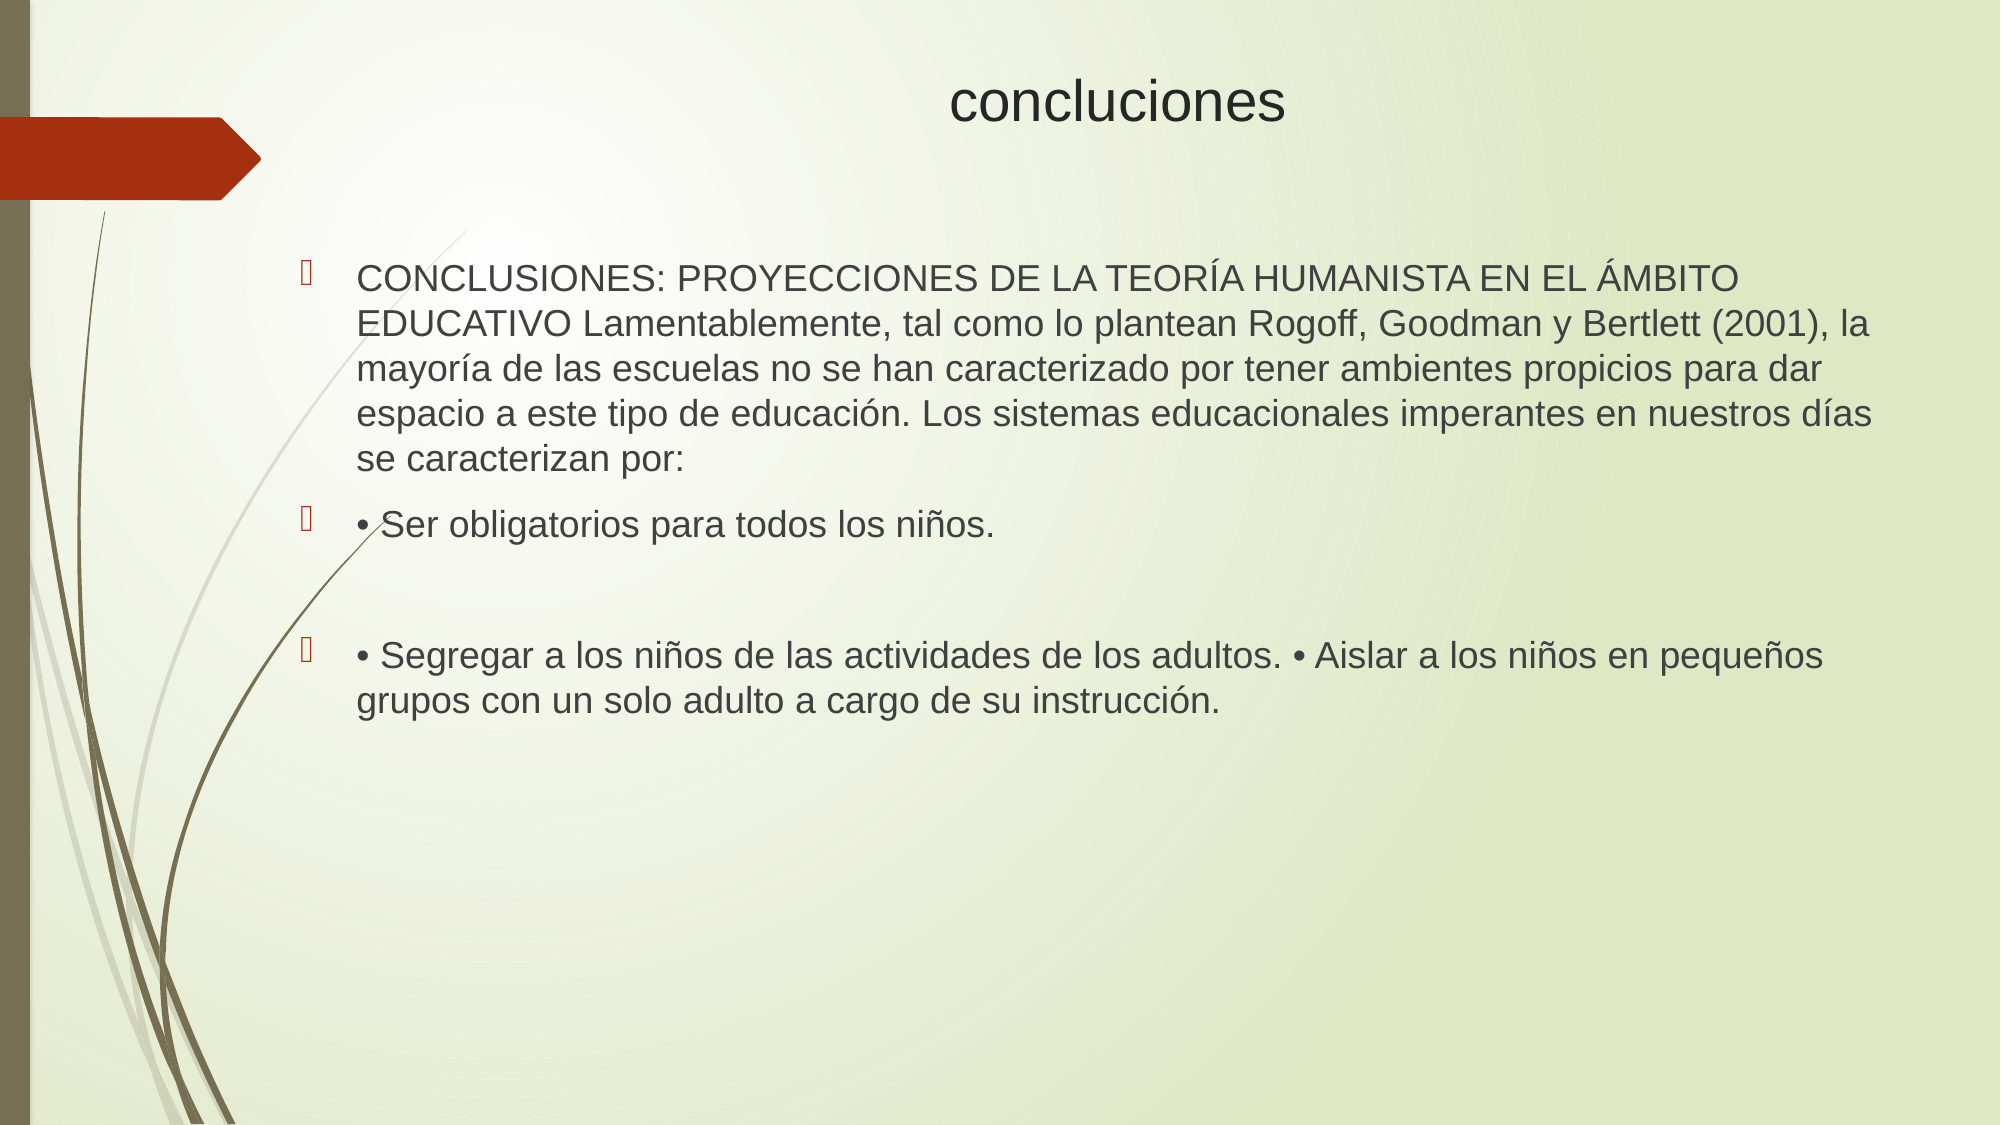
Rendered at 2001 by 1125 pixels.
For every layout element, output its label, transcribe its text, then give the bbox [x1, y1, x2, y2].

title concluciones [387, 55, 1850, 222]
list CONCLUSIONES: PROYECCIONES DE LA TEORÍA HUMANISTA EN EL ÁMBITO EDUCATIVO Lamentablemente, tal como lo plantean Rogoff, Goodman y Bertlett (2001), la mayoría de las escuelas no se han caracterizado por tener ambientes propicios para dar espacio a este tipo de educación. Los sistemas educacionales imperantes en nuestros días se caracterizan por: • Ser obligatorios para todos los niños. • Segregar a los niños de las actividades de los adultos. • Aislar a los niños en pequeños grupos con un solo adulto a cargo de su instrucción. [285, 246, 1910, 1055]
